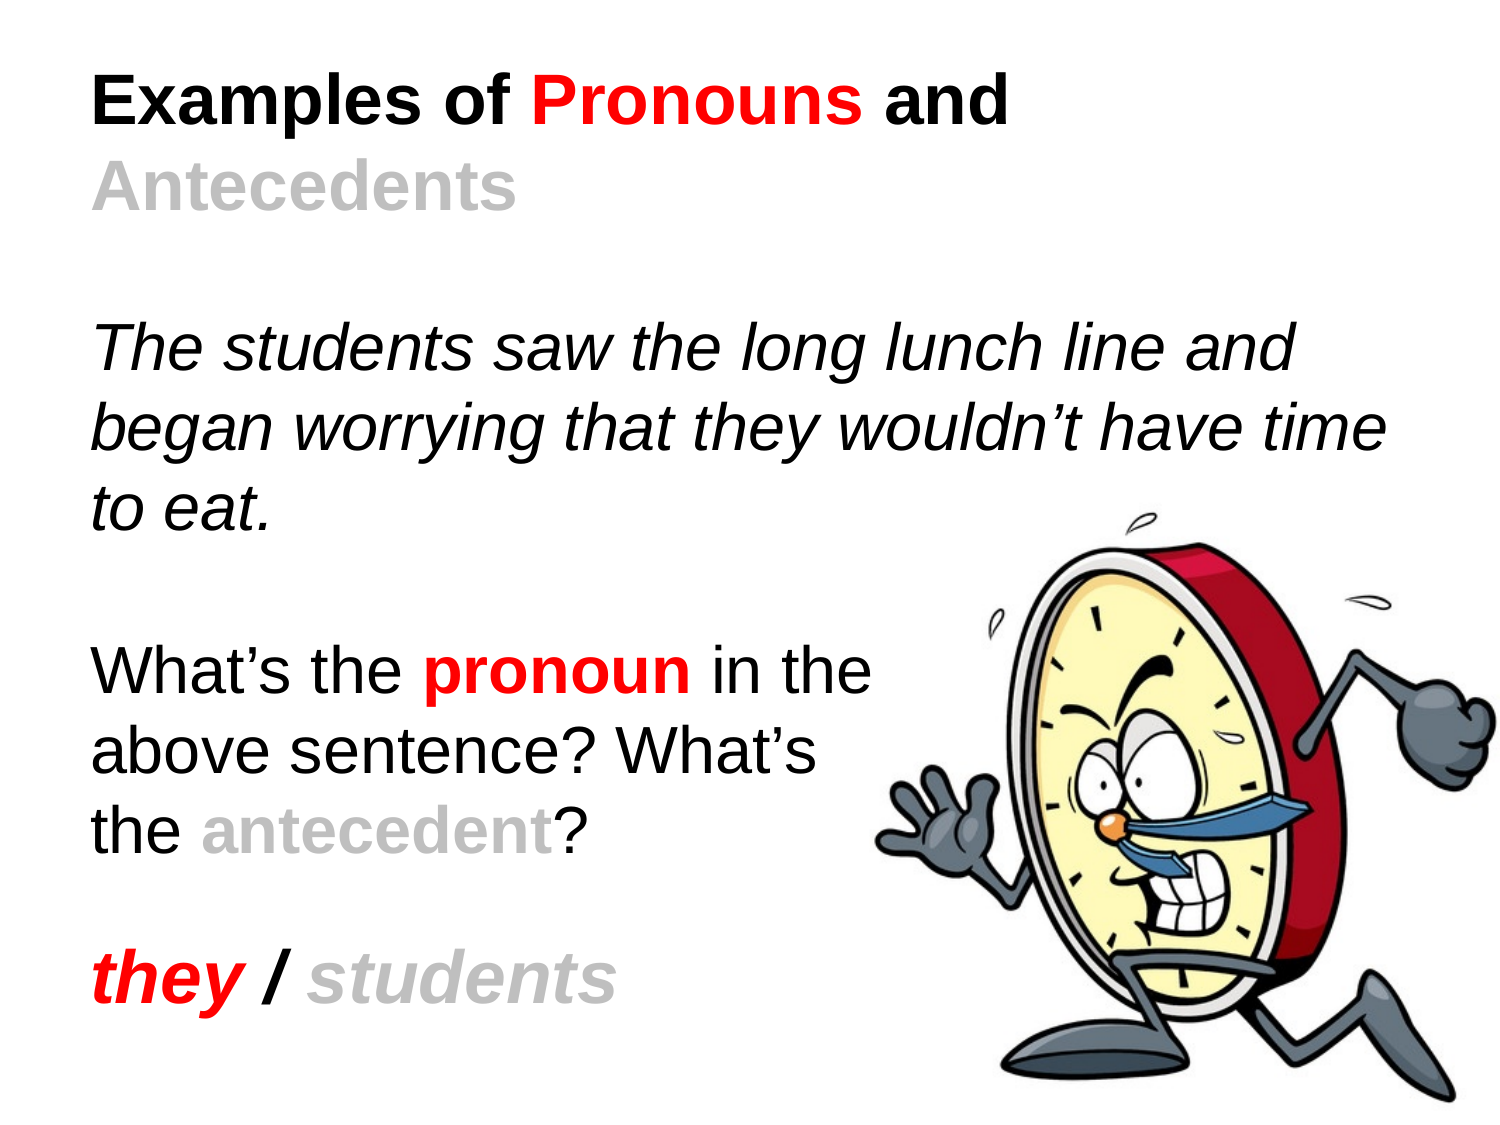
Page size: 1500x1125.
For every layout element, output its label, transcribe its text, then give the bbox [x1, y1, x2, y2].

title Examples of Pronouns and Antecedents [75, 45, 1425, 233]
list The students saw the long lunch line and began worrying that they wouldn’t have time to eat. What’s the pronoun in the above sentence? What’s the antecedent? they / students [75, 262, 1425, 1072]
picture [869, 491, 1500, 1125]
